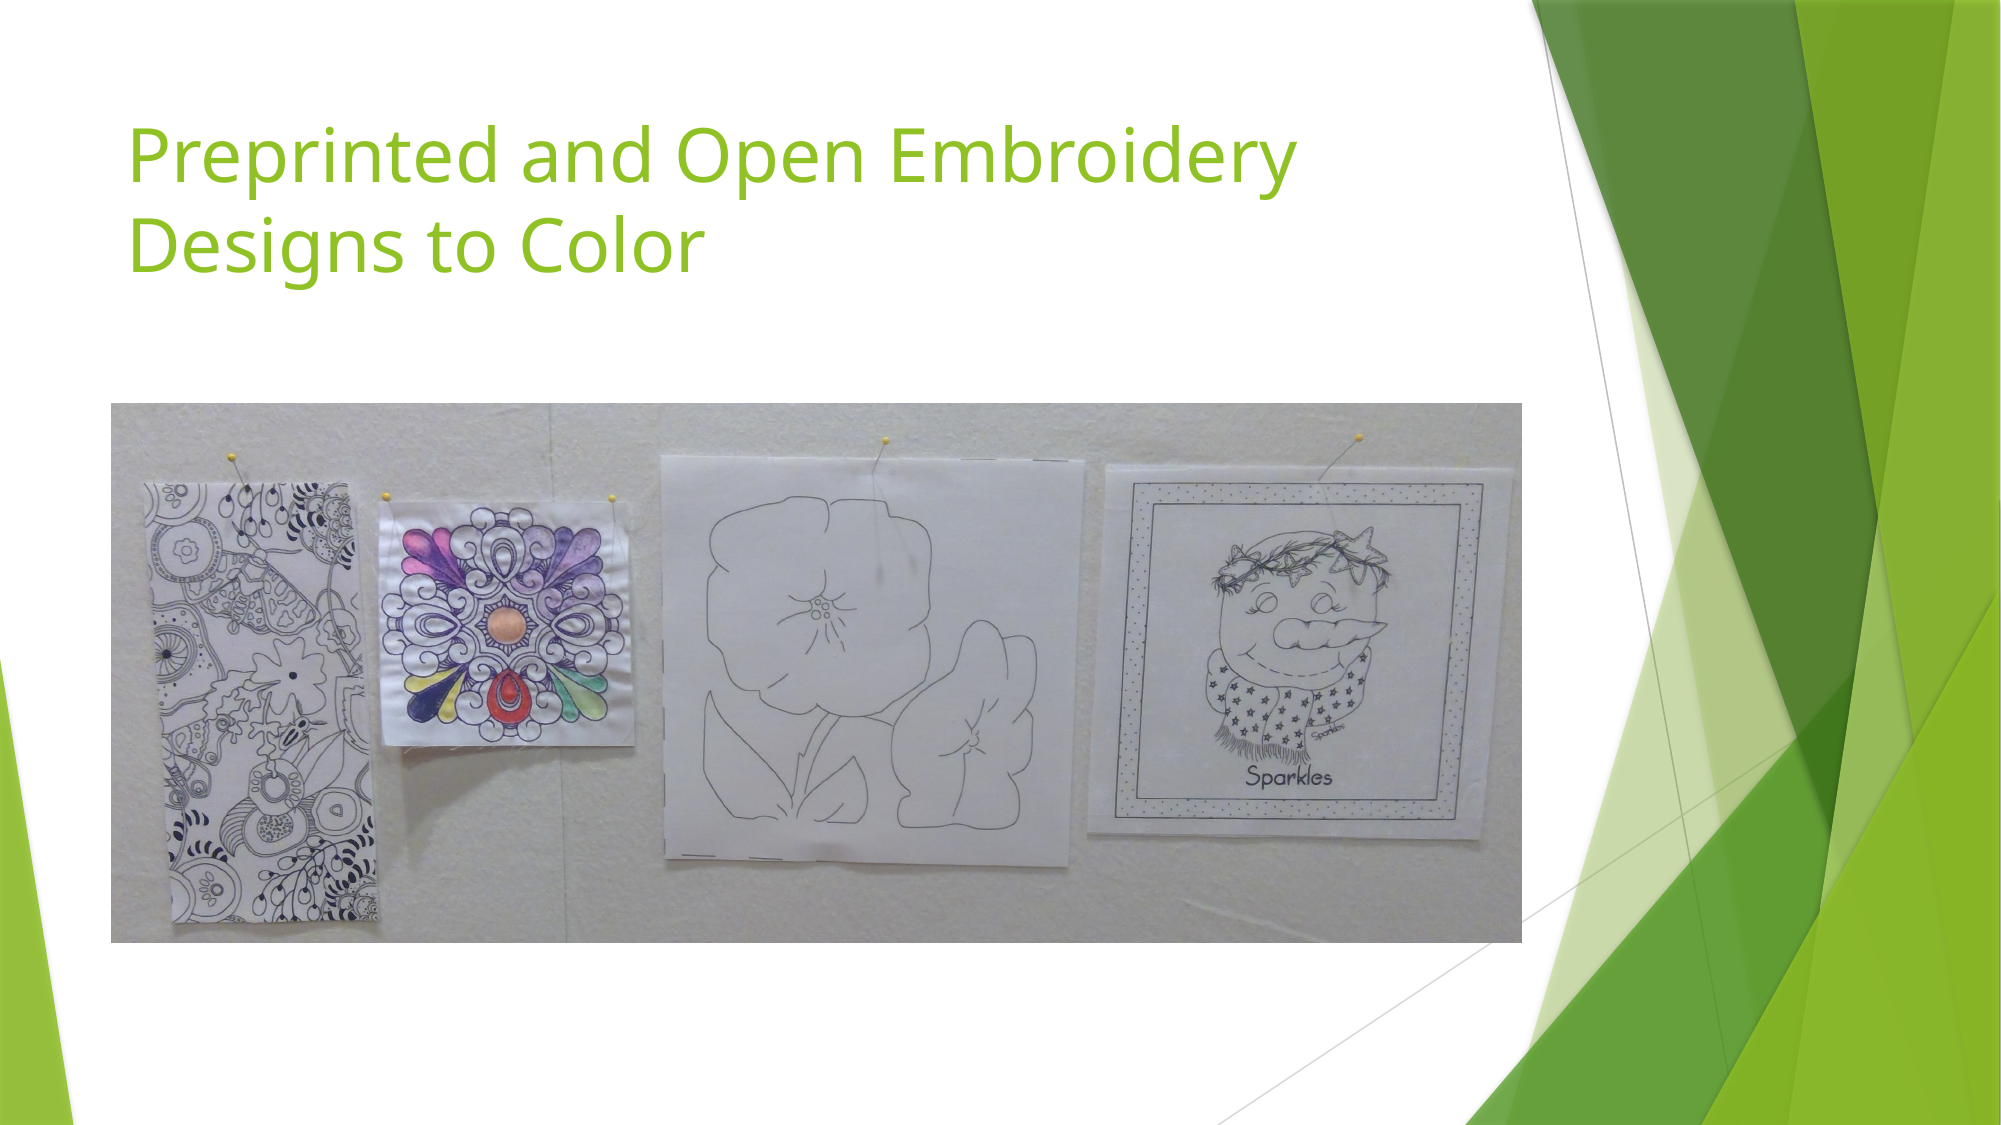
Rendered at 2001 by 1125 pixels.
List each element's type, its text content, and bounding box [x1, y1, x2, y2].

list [110, 402, 1522, 943]
title Preprinted and Open Embroidery Designs to Color [111, 99, 1522, 317]
